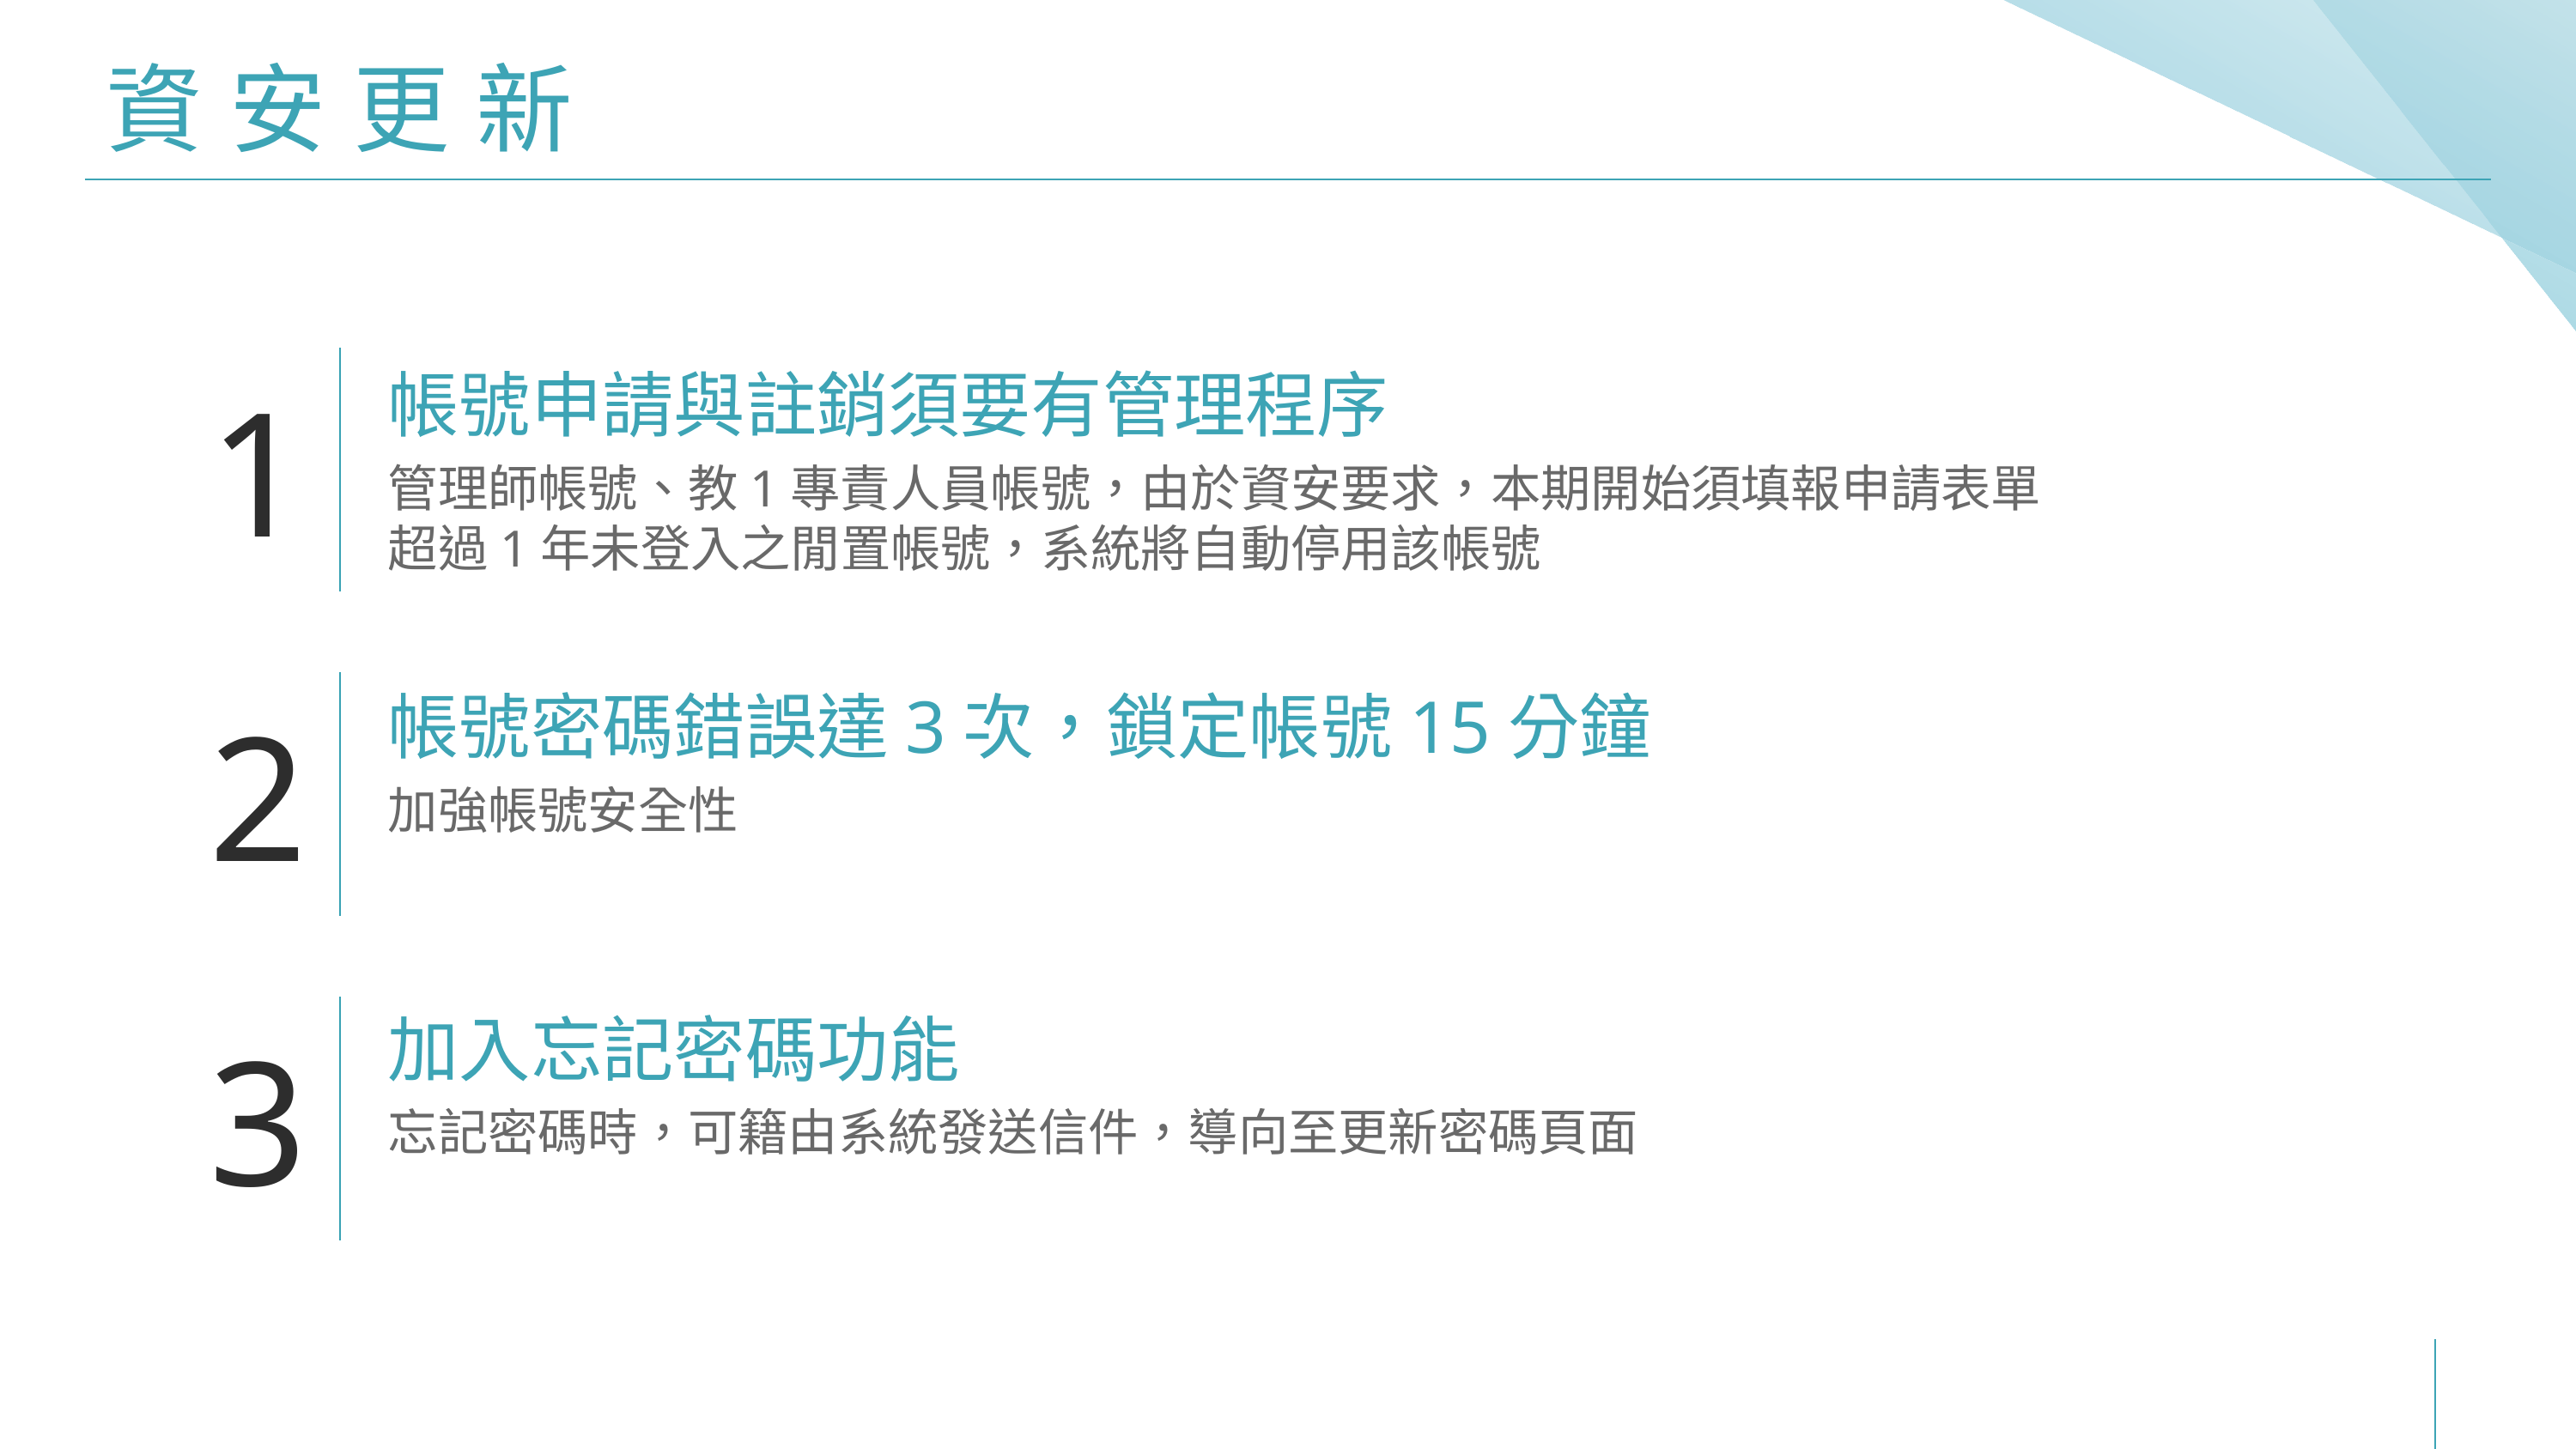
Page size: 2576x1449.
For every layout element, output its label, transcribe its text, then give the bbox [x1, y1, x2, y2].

list 帳號密碼錯誤達3次，鎖定帳號15分鐘 [364, 658, 2414, 767]
list 帳號申請與註銷須要有管理程序 [364, 336, 2414, 445]
list 加強帳號安全性 [364, 767, 2414, 940]
list 管理師帳號、教1專責人員帳號，由於資安要求，本期開始須填報申請表單 超過1年未登入之閒置帳號，系統將自動停用該帳號 [364, 445, 2414, 618]
title 資安更新 [83, 27, 2442, 186]
list 忘記密碼時，可籍由系統發送信件，導向至更新密碼頁面 [364, 1088, 2414, 1262]
list 加入忘記密碼功能 [364, 979, 2414, 1088]
